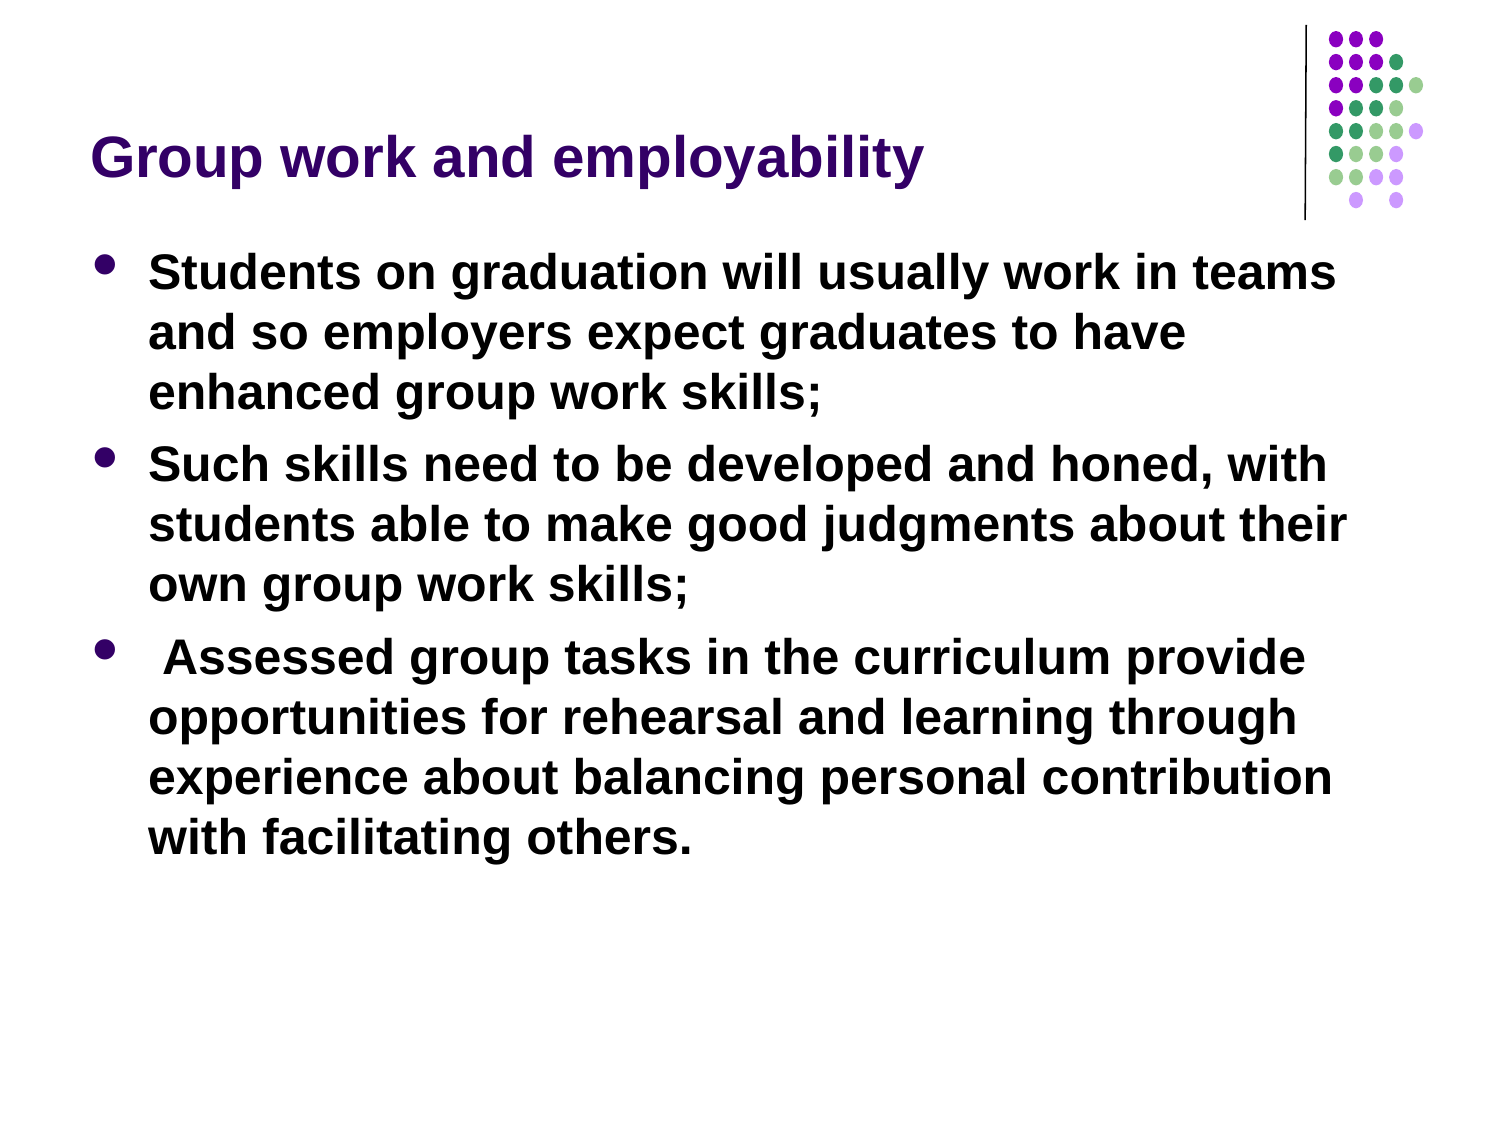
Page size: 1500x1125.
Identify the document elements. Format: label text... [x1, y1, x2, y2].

list Students on graduation will usually work in teams and so employers expect graduates to have enhanced group work skills; Such skills need to be developed and honed, with students able to make good judgments about their own group work skills; Assessed group tasks in the curriculum provide opportunities for rehearsal and learning through experience about balancing personal contribution with facilitating others. [76, 231, 1428, 1018]
title Group work and employability [74, 19, 1313, 197]
